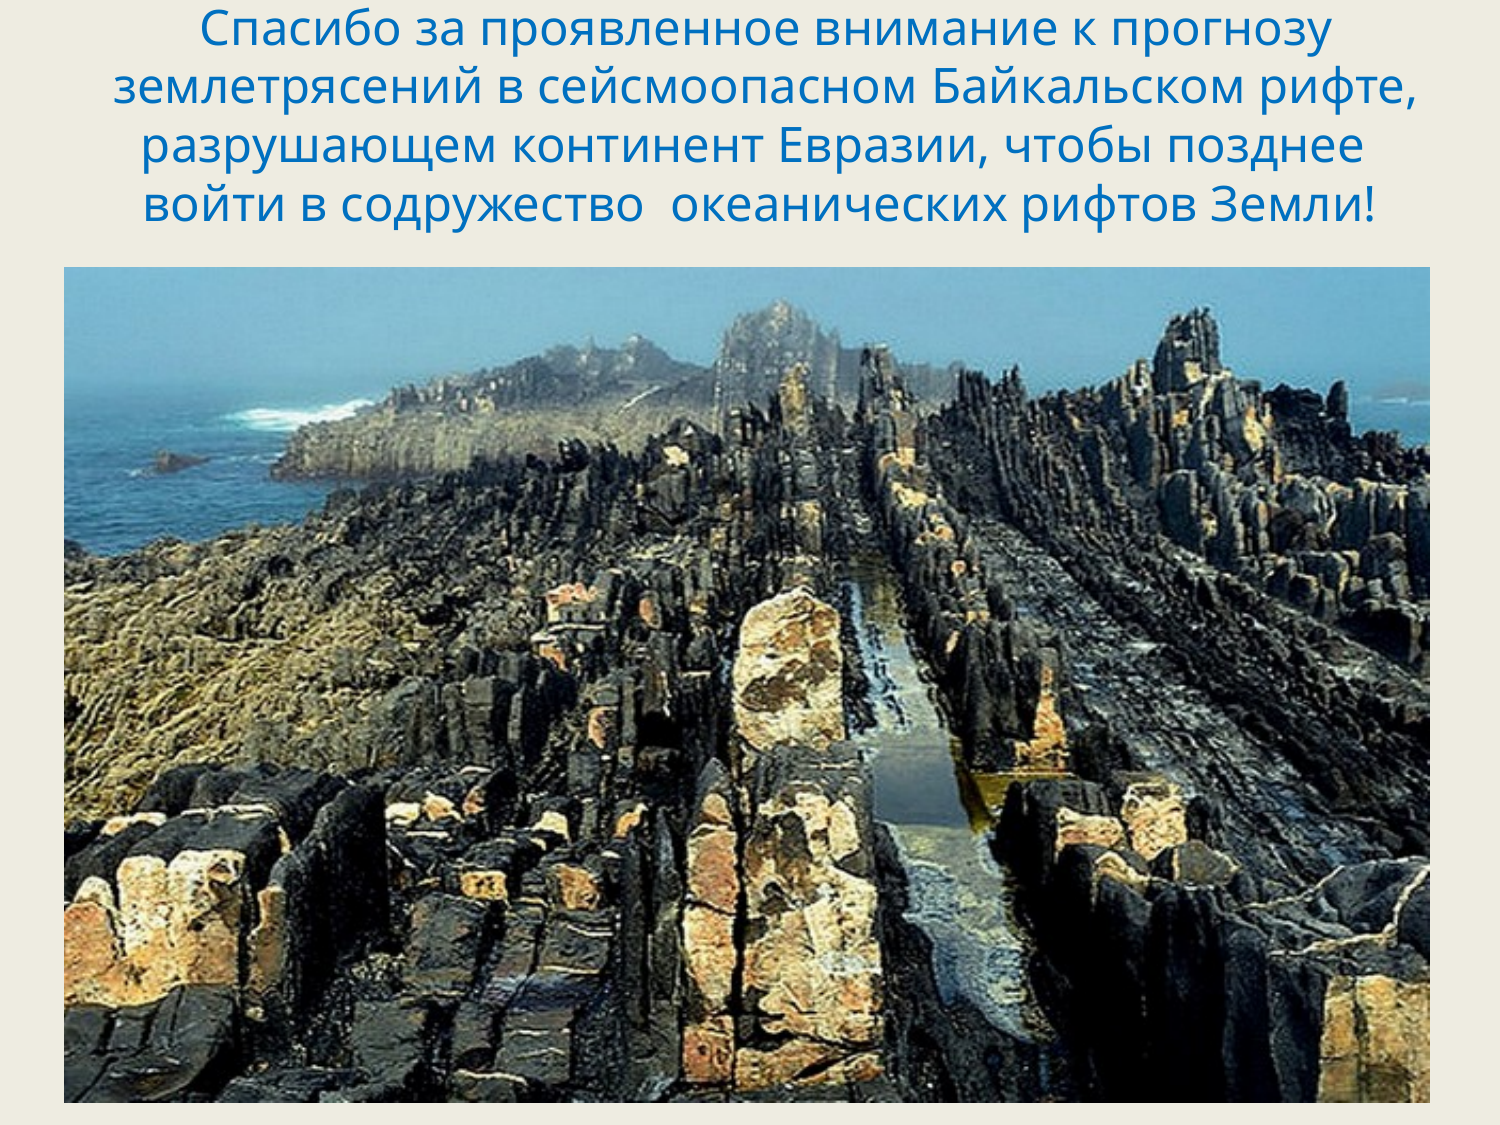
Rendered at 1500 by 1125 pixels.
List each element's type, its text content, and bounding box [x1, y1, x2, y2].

picture [64, 266, 1430, 1104]
title Спасибо за проявленное внимание к прогнозу землетрясений в сейсмоопасном Байкальском рифте, разрушающем континент Евразии, чтобы позднее войти в содружество океанических рифтов Земли! [93, 0, 1440, 244]
